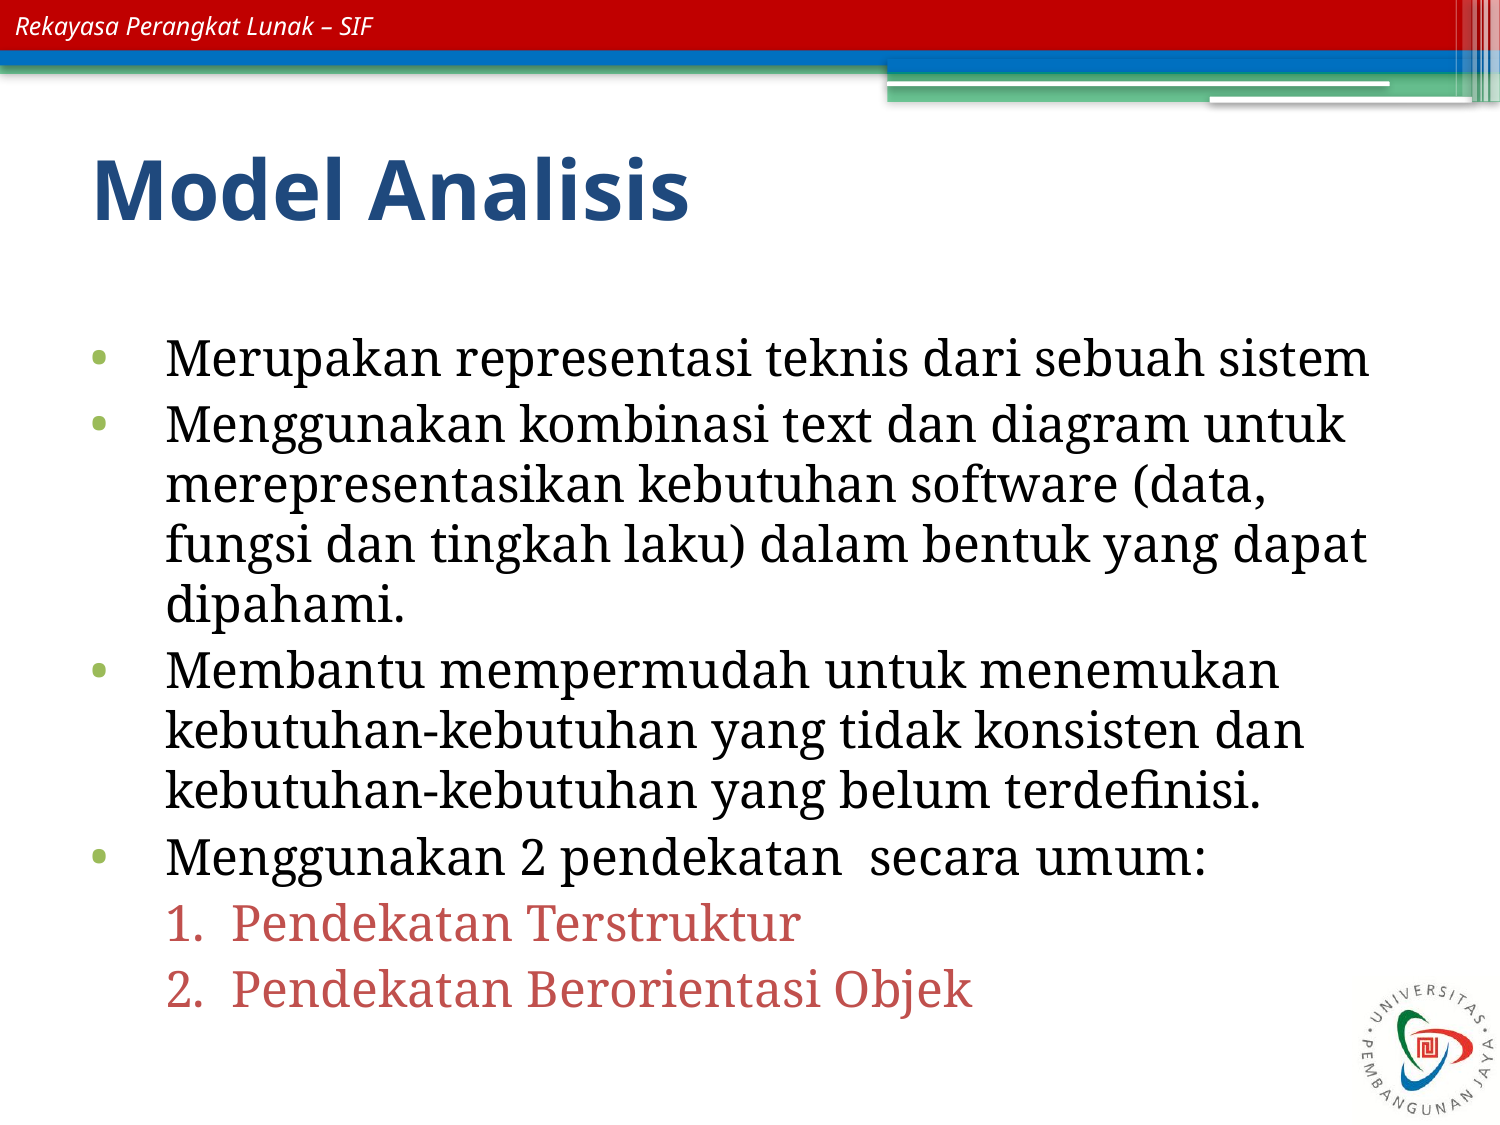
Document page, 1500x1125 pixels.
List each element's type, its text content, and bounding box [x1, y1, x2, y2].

picture [1352, 976, 1500, 1125]
title Model Analisis [75, 99, 1425, 275]
list Merupakan representasi teknis dari sebuah sistem Menggunakan kombinasi text dan diagram untuk merepresentasikan kebutuhan software (data, fungsi dan tingkah laku) dalam bentuk yang dapat dipahami. Membantu mempermudah untuk menemukan kebutuhan-kebutuhan yang tidak konsisten dan kebutuhan-kebutuhan yang belum terdefinisi. Menggunakan 2 pendekatan secara umum: 1. Pendekatan Terstruktur 2. Pendekatan Berorientasi Objek [75, 318, 1425, 1029]
